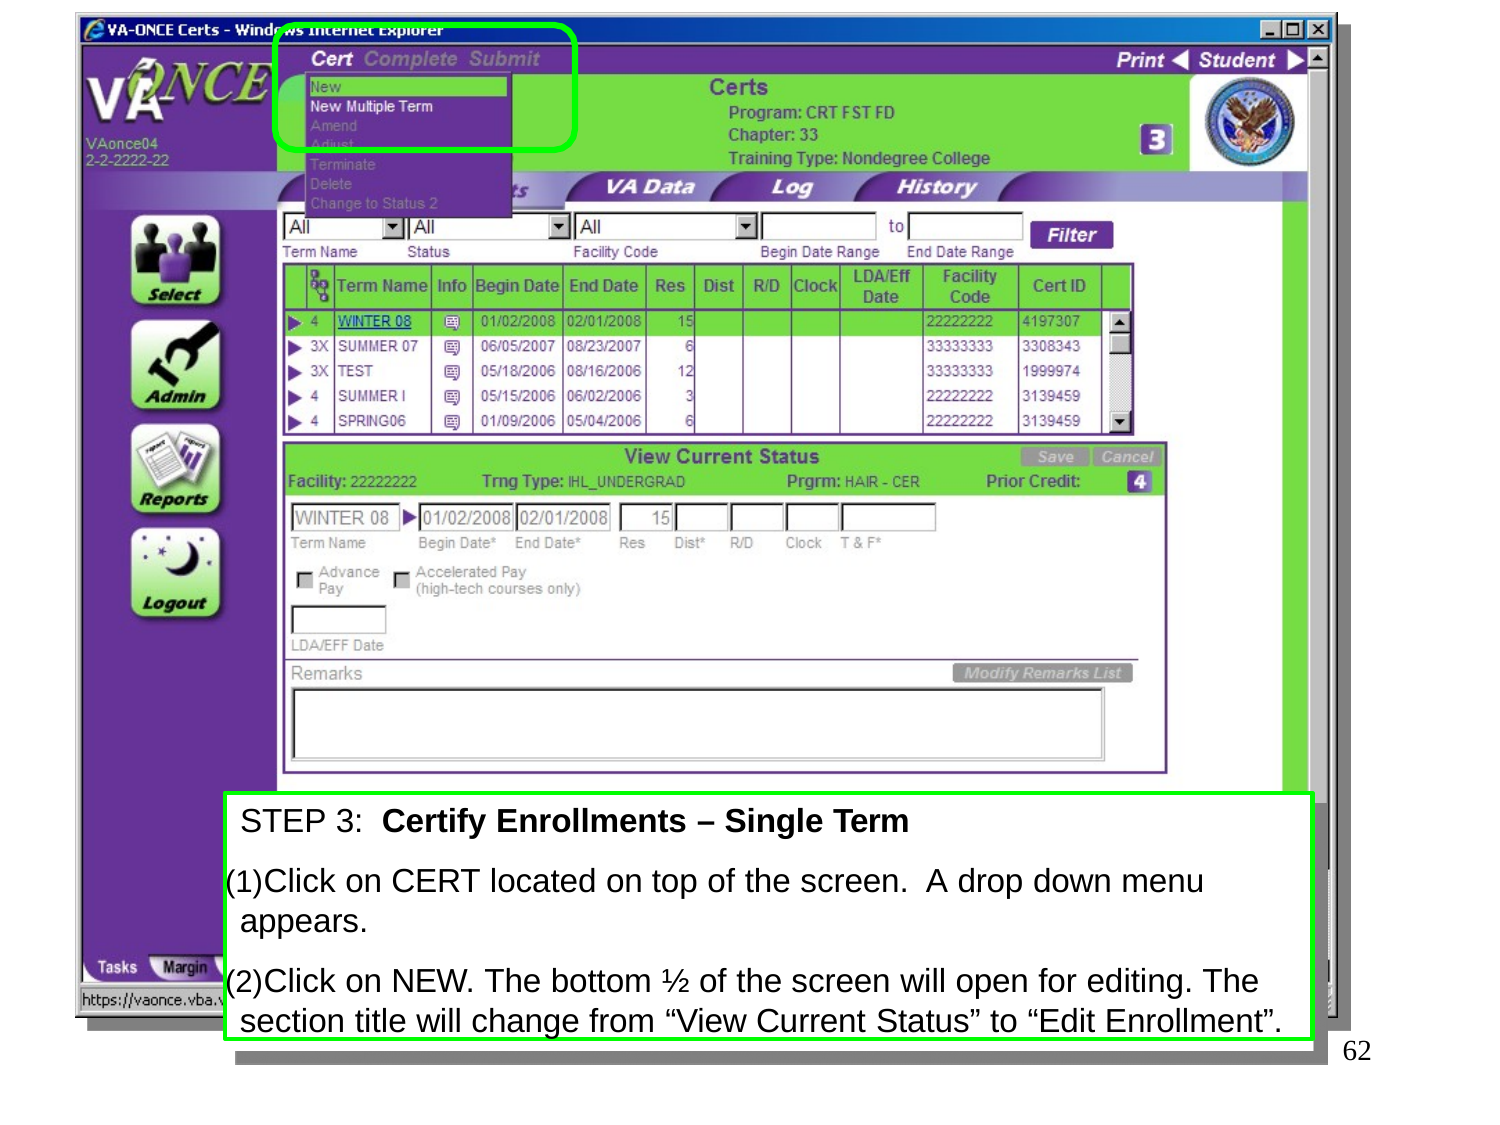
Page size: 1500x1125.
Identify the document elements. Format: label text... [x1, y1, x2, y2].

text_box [74, 12, 1351, 1074]
slide_number 62 [1336, 1032, 1381, 1125]
